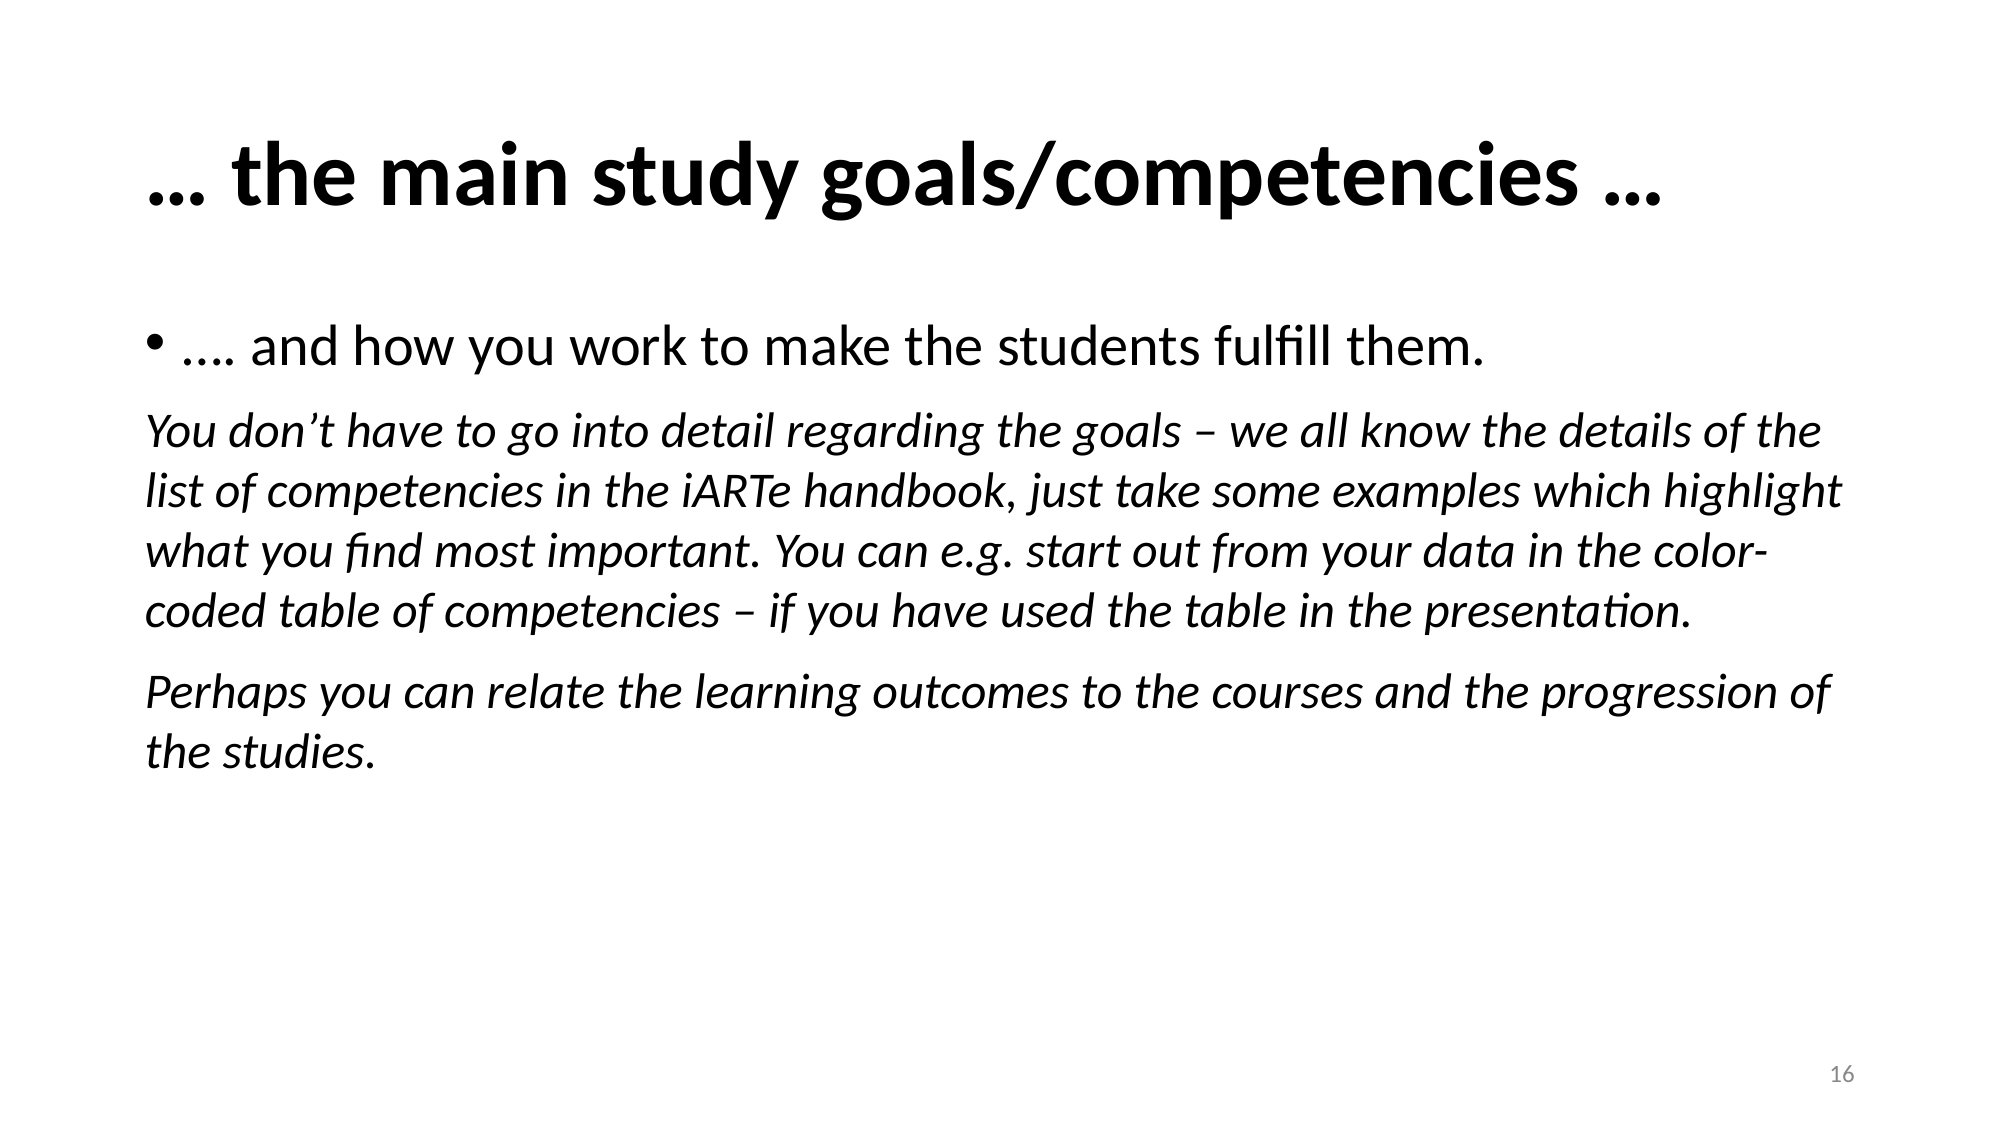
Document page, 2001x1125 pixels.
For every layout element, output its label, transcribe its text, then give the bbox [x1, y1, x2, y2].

slide_number 16 [1819, 1051, 1863, 1094]
title … the main study goals/competencies … [136, 59, 1863, 278]
list …. and how you work to make the students fulfill them. You don’t have to go into detail regarding the goals – we all know the details of the list of competencies in the iARTe handbook, just take some examples which highlight what you find most important. You can e.g. start out from your data in the color-coded table of competencies – if you have used the table in the presentation. Perhaps you can relate the learning outcomes to the courses and the progression of the studies. [136, 298, 1863, 1014]
